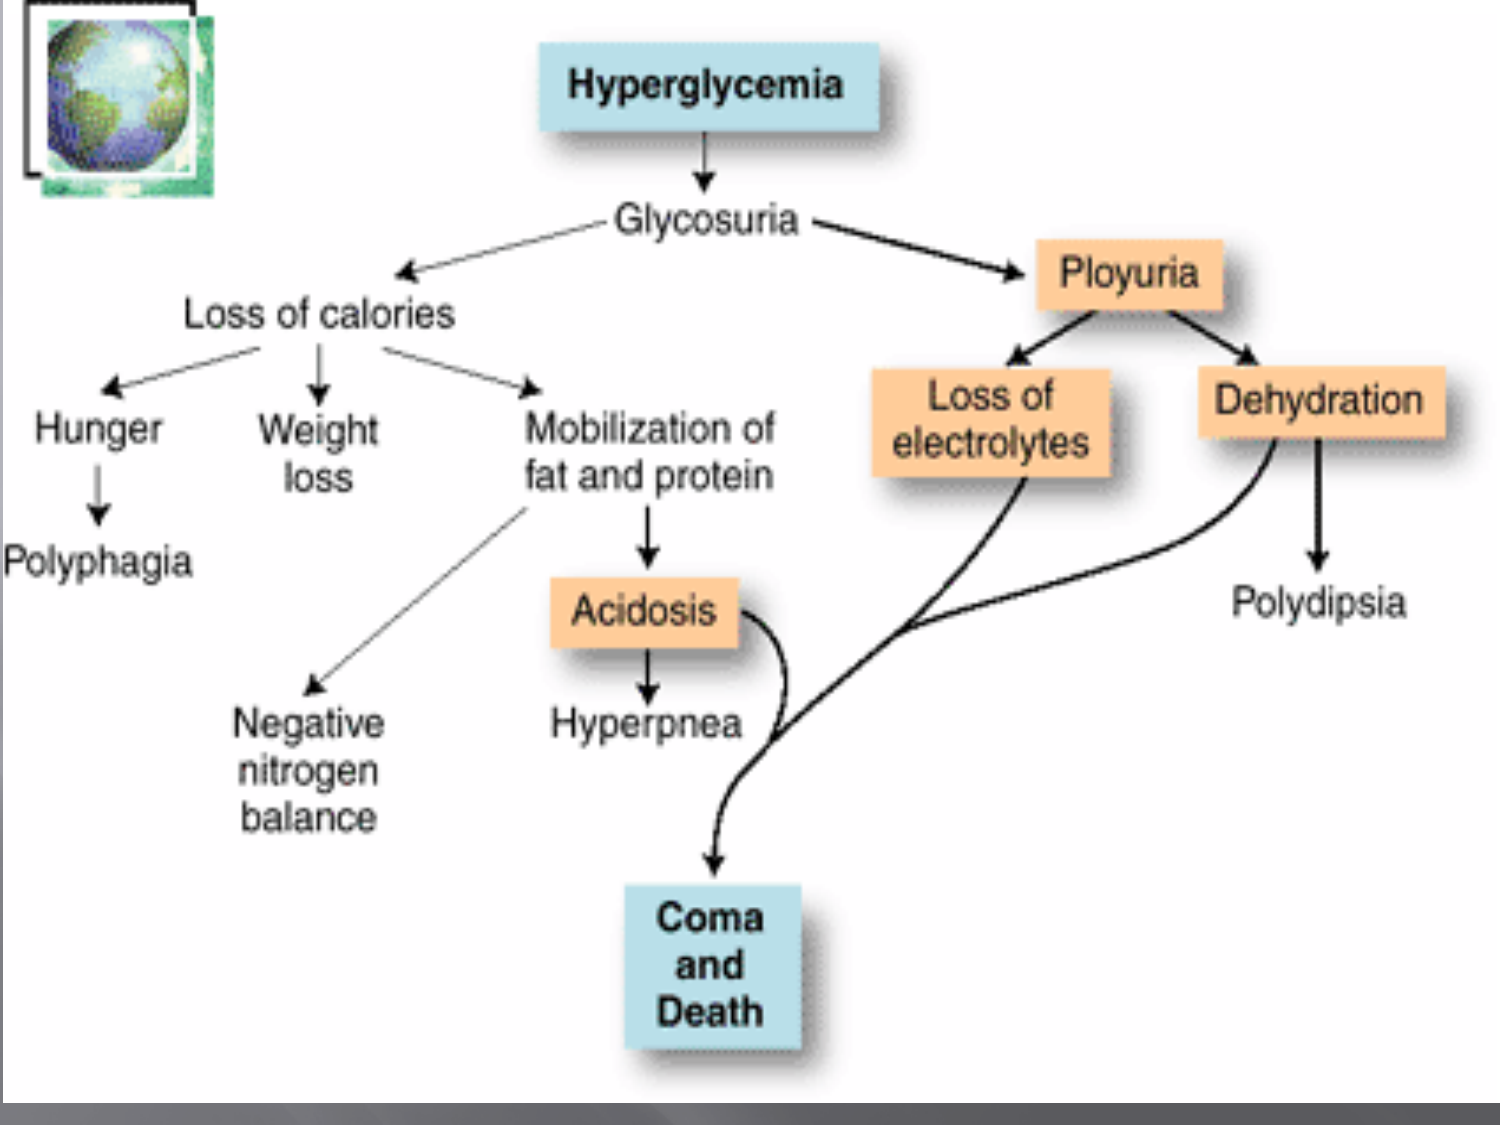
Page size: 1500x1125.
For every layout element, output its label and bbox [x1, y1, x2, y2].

list [2, 0, 1500, 1103]
